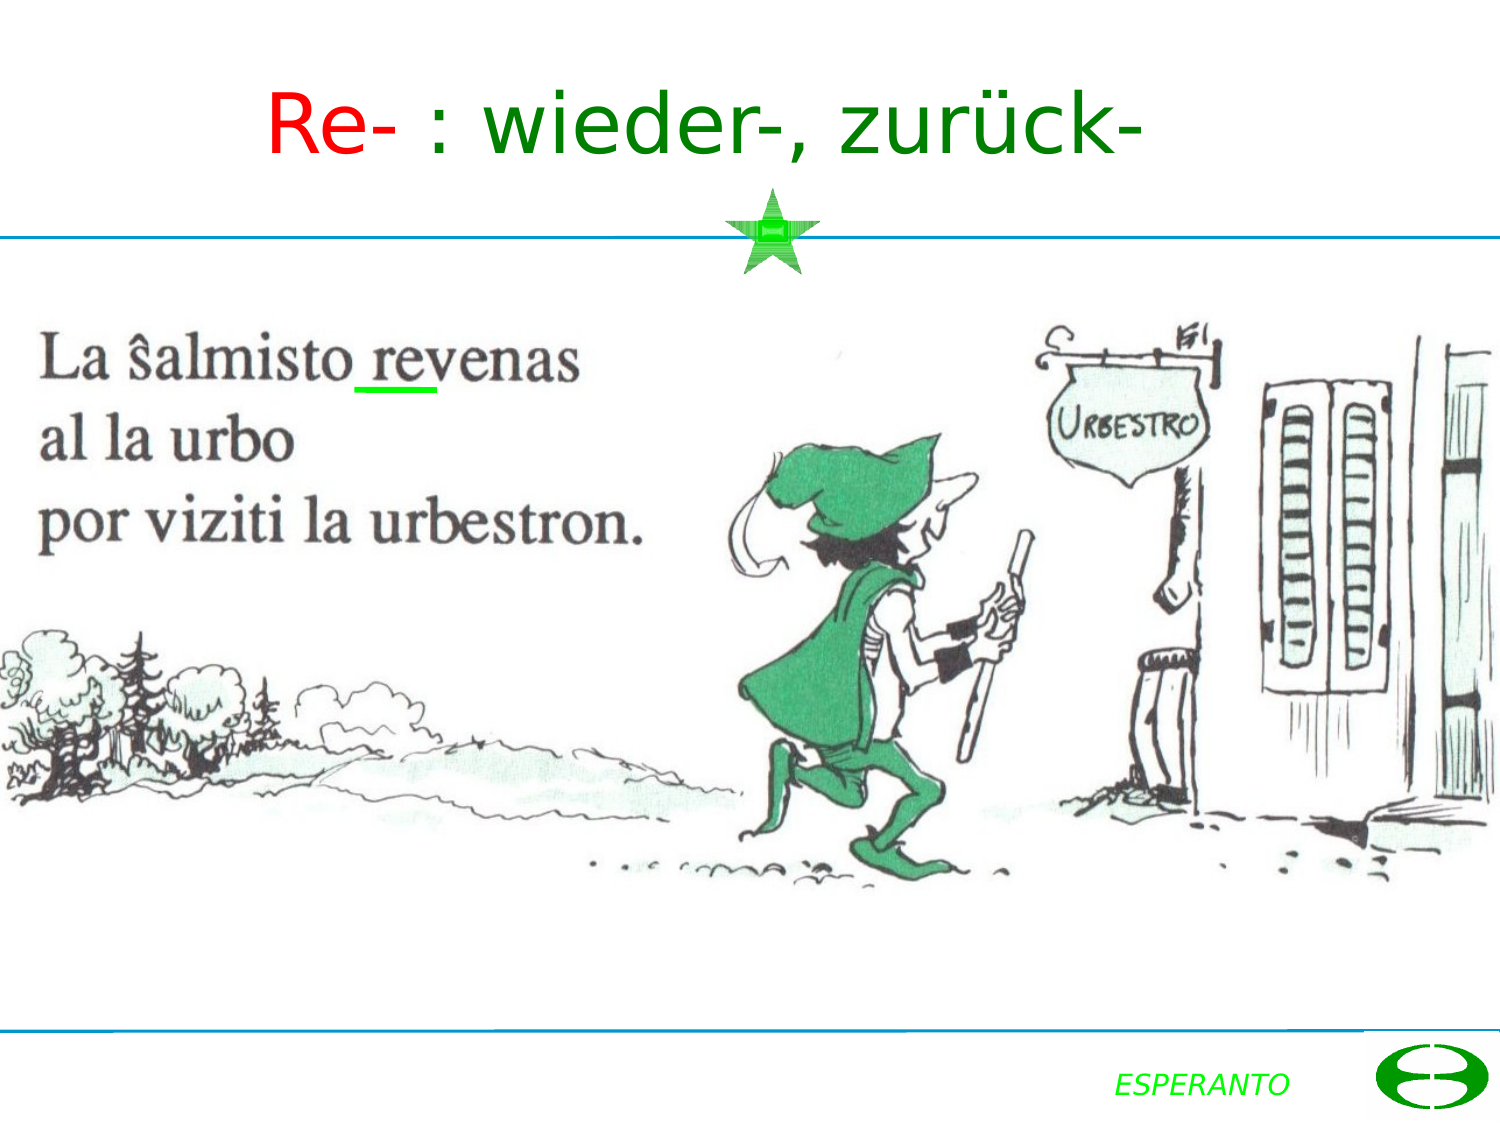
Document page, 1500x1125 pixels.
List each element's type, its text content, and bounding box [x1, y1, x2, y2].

footer ESPERANTO [1112, 1056, 1364, 1101]
picture [1364, 1032, 1500, 1122]
text_box [0, 312, 1500, 896]
title Re- : wieder-, zurück- [110, 67, 1326, 171]
picture [724, 187, 821, 275]
